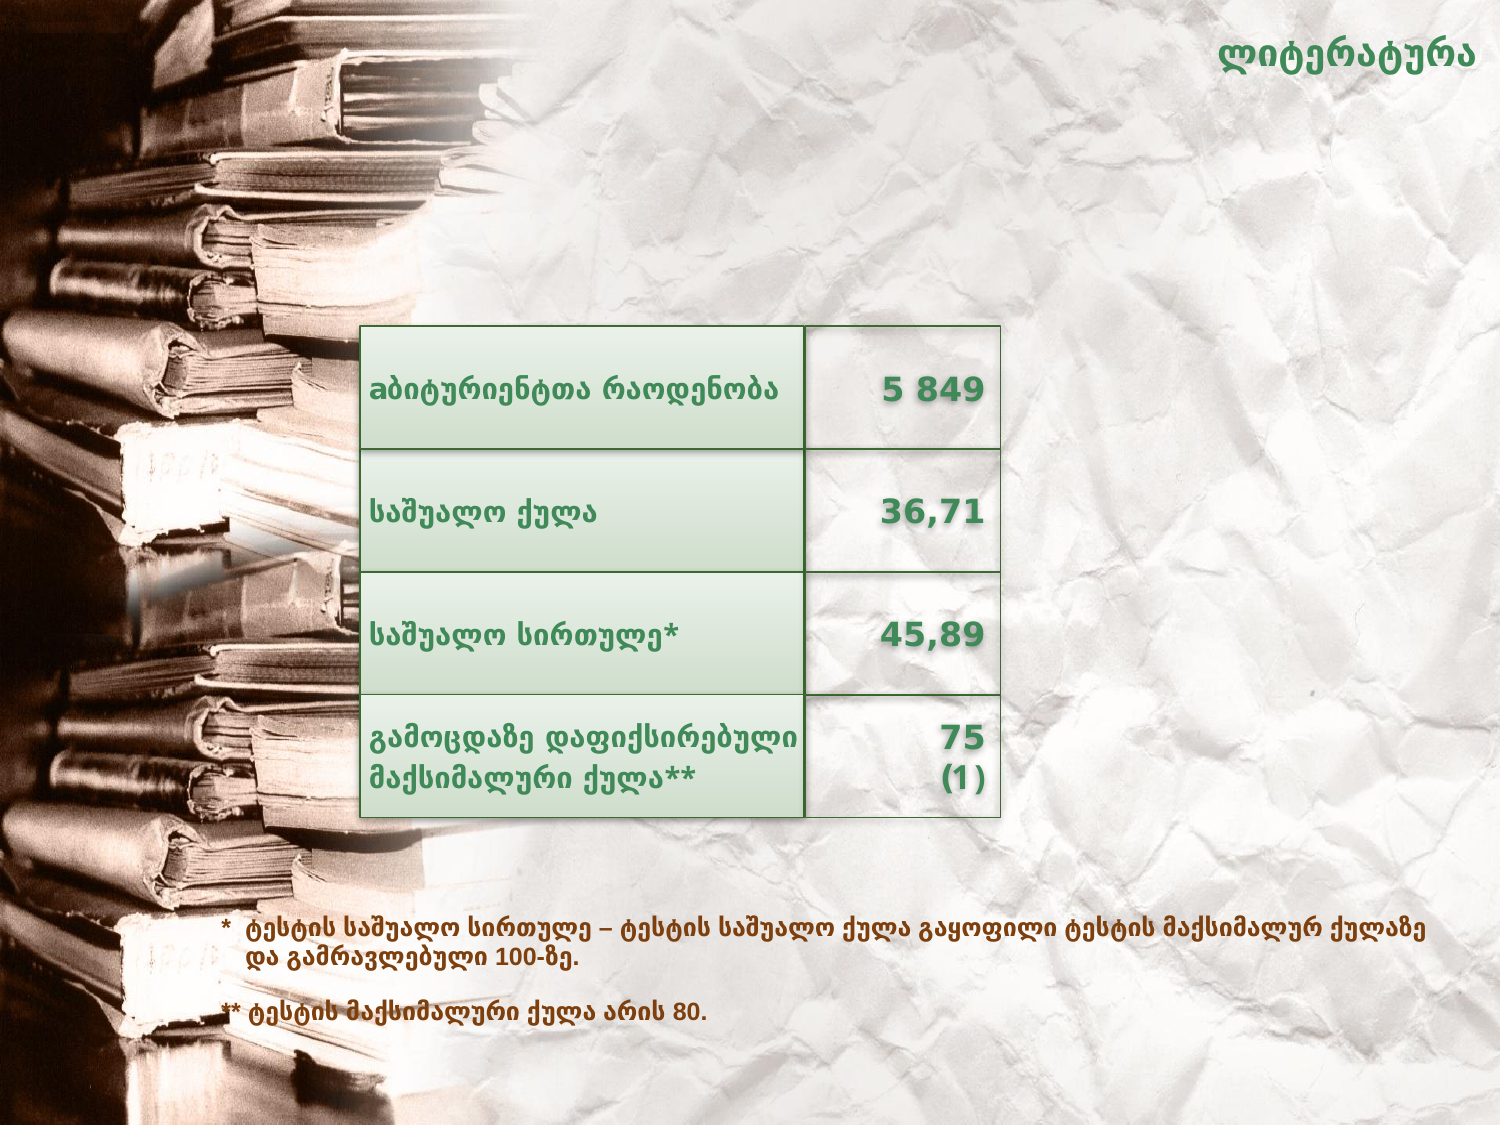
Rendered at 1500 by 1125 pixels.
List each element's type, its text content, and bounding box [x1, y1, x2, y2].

text_box ლიტერატურა [454, 1, 1493, 102]
picture [0, 0, 1500, 1125]
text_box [359, 326, 1001, 818]
text_box * ტესტის საშუალო სირთულე – ტესტის საშუალო ქულა გაყოფილი ტესტის მაქსიმალურ ქულაზე და გამრავლებული 100-ზე. ** ტესტის მაქსიმალური ქულა არის 80. [206, 905, 1477, 1033]
